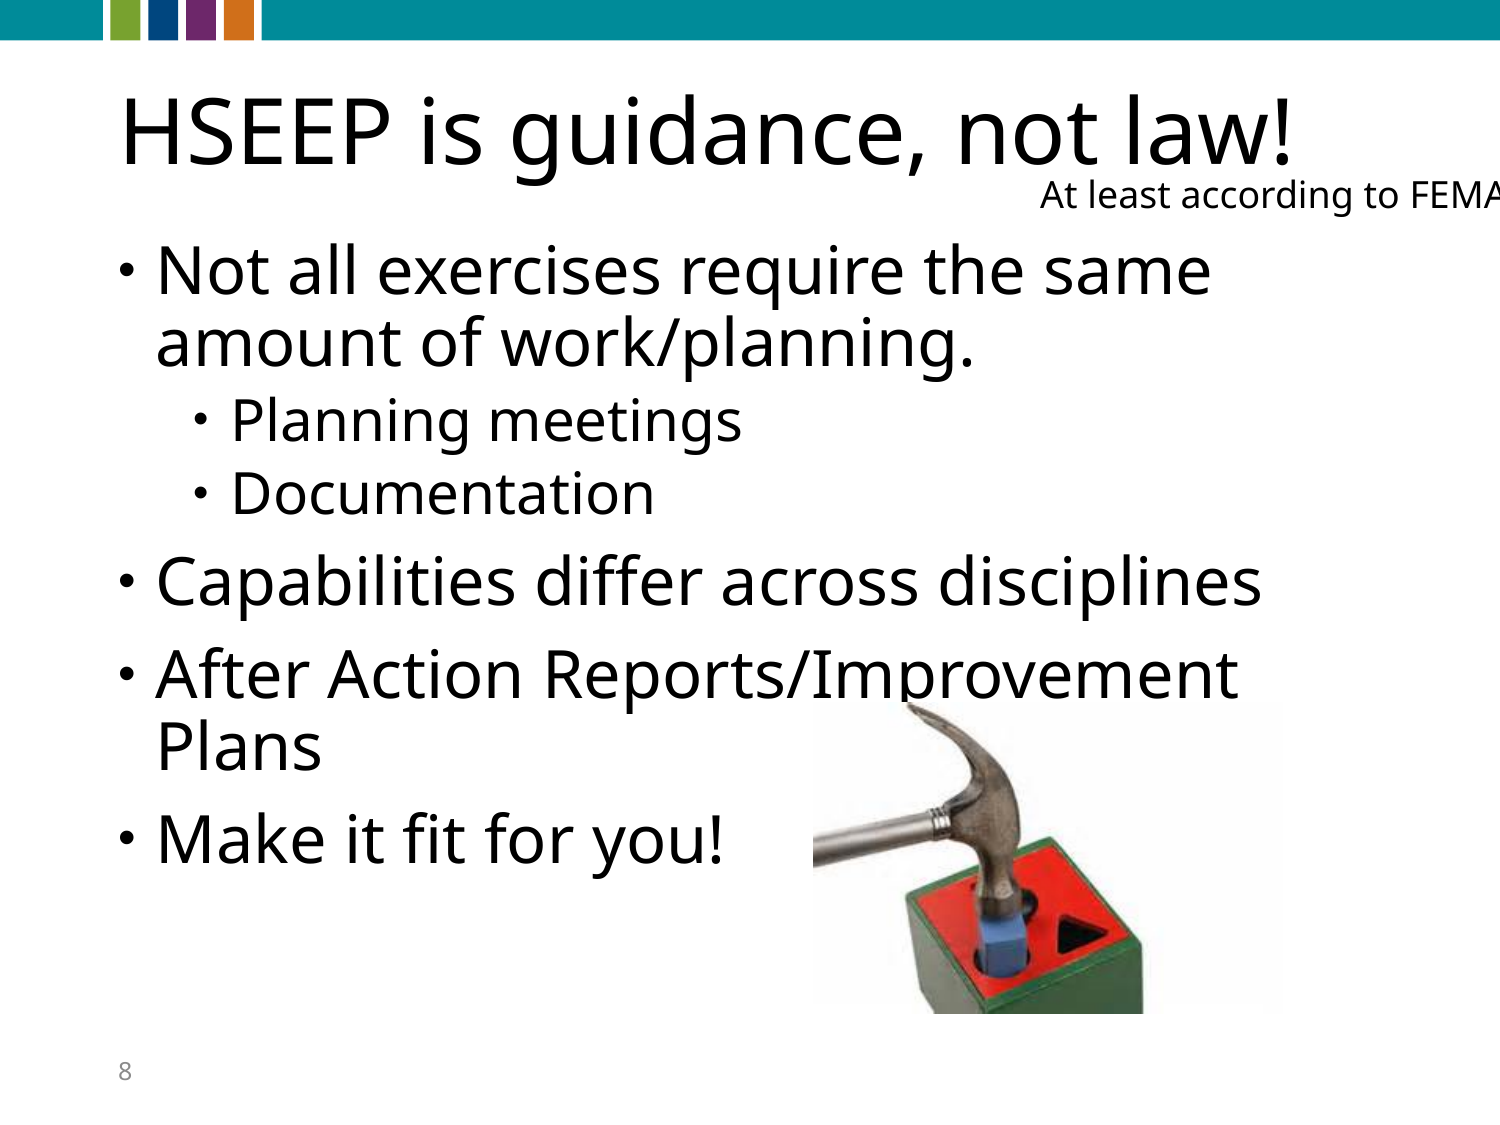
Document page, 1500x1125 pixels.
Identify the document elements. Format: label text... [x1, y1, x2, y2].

list Not all exercises require the same amount of work/planning. Planning meetings Documentation Capabilities differ across disciplines After Action Reports/Improvement Plans Make it fit for you! [103, 229, 1397, 1014]
slide_number 8 [103, 1042, 441, 1103]
text_box At least according to FEMA [1025, 163, 1500, 224]
picture [813, 702, 1283, 1014]
title HSEEP is guidance, not law! [103, 59, 1397, 210]
